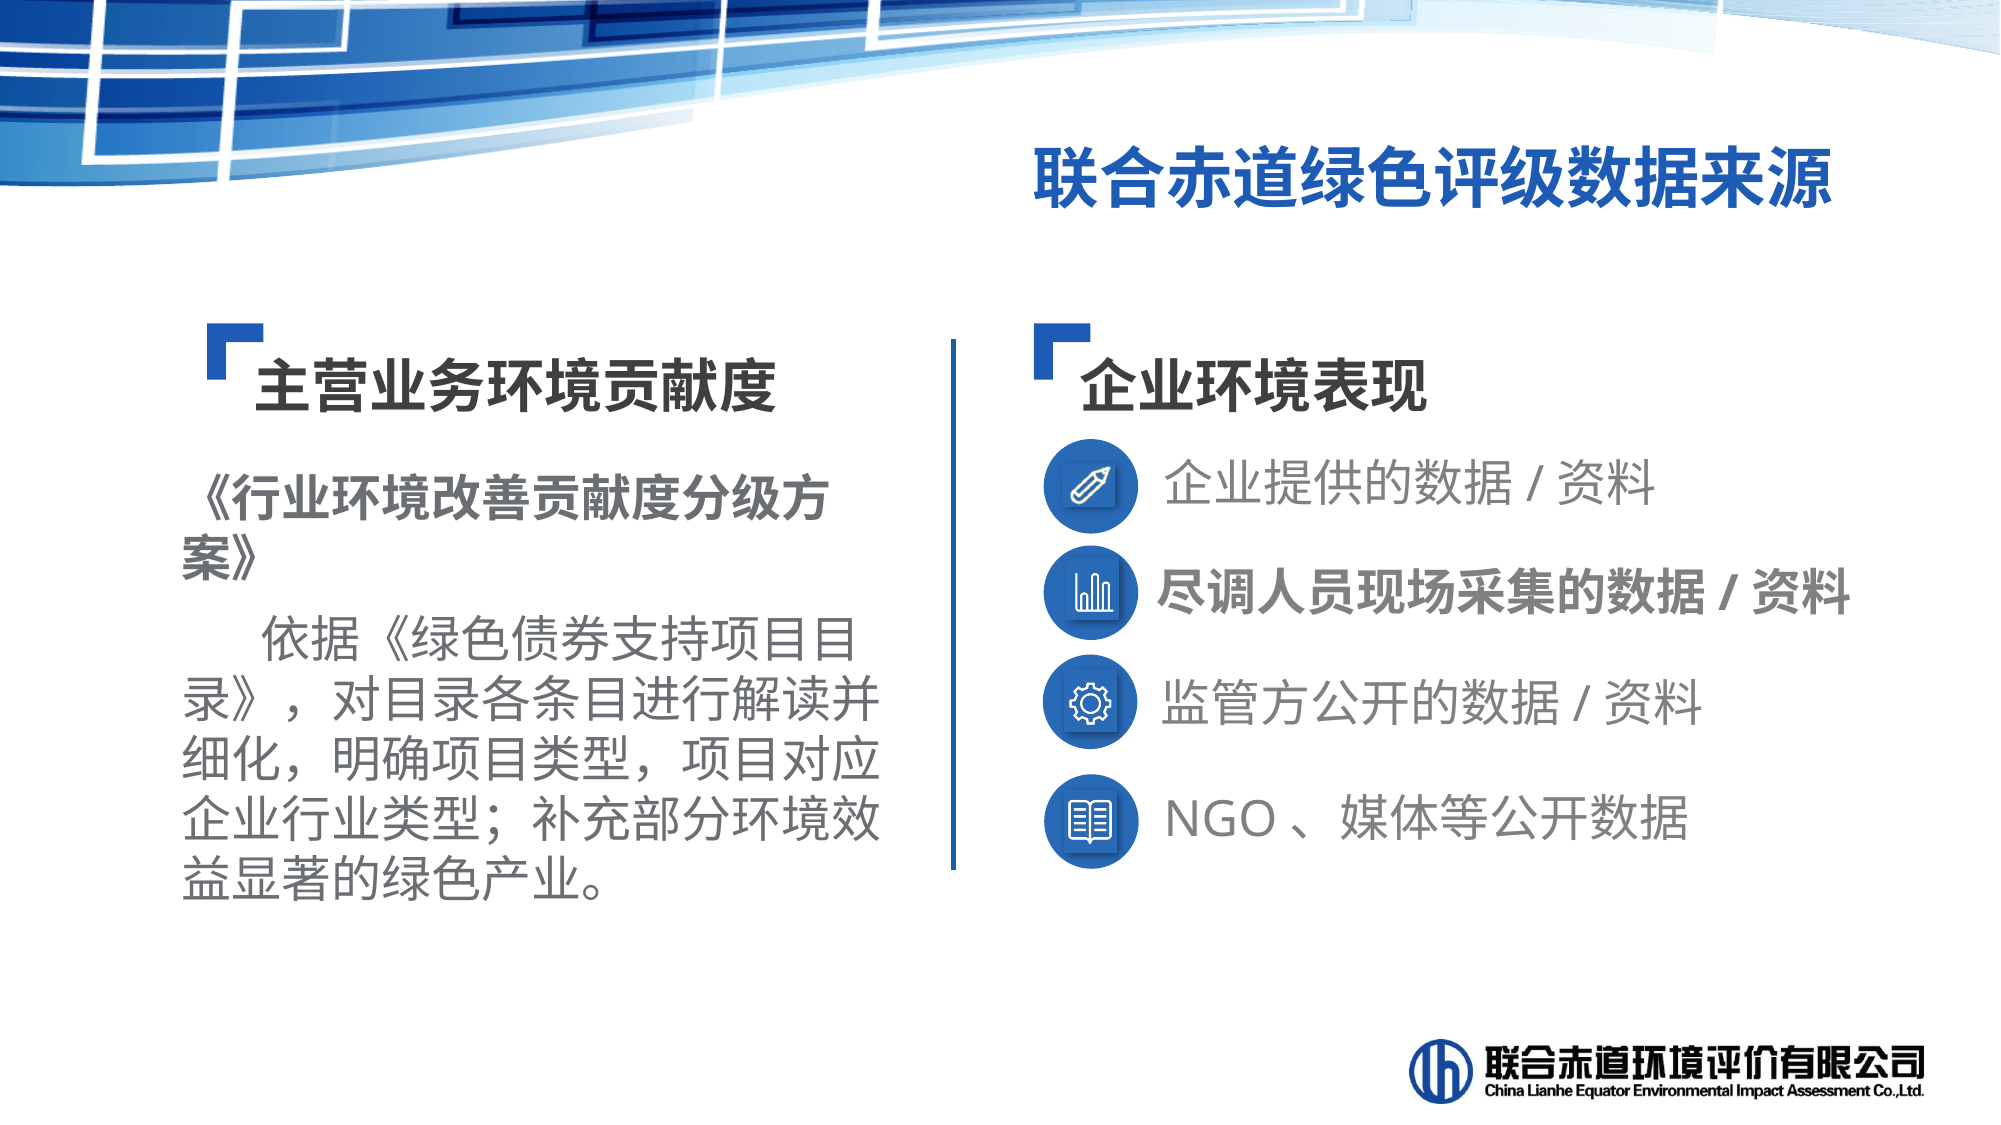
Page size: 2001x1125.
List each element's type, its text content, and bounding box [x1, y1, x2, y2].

text_box 企业环境表现 [1064, 341, 1444, 427]
text_box 《行业环境改善贡献度分级方案》 依据《绿色债券支持项目目录》，对目录各条目进行解读并细化，明确项目类型，项目对应企业行业类型；补充部分环境效益显著的绿色产业。 [166, 459, 906, 975]
text_box [1042, 438, 1140, 535]
text_box [207, 323, 264, 380]
text_box 主营业务环境贡献度 [238, 341, 793, 427]
text_box [1042, 544, 1140, 642]
text_box [1043, 773, 1140, 870]
text_box [1041, 653, 1139, 751]
text_box 监管方公开的数据/资料 [1145, 664, 1937, 740]
picture [0, 0, 2000, 1106]
text_box 尽调人员现场采集的数据/资料 [1141, 552, 1932, 628]
text_box [1033, 323, 1091, 380]
text_box 企业提供的数据/资料 [1149, 443, 1940, 519]
text_box NGO、媒体等公开数据 [1149, 779, 1940, 854]
title 联合赤道绿色评级数据来源 [1017, 114, 1940, 225]
